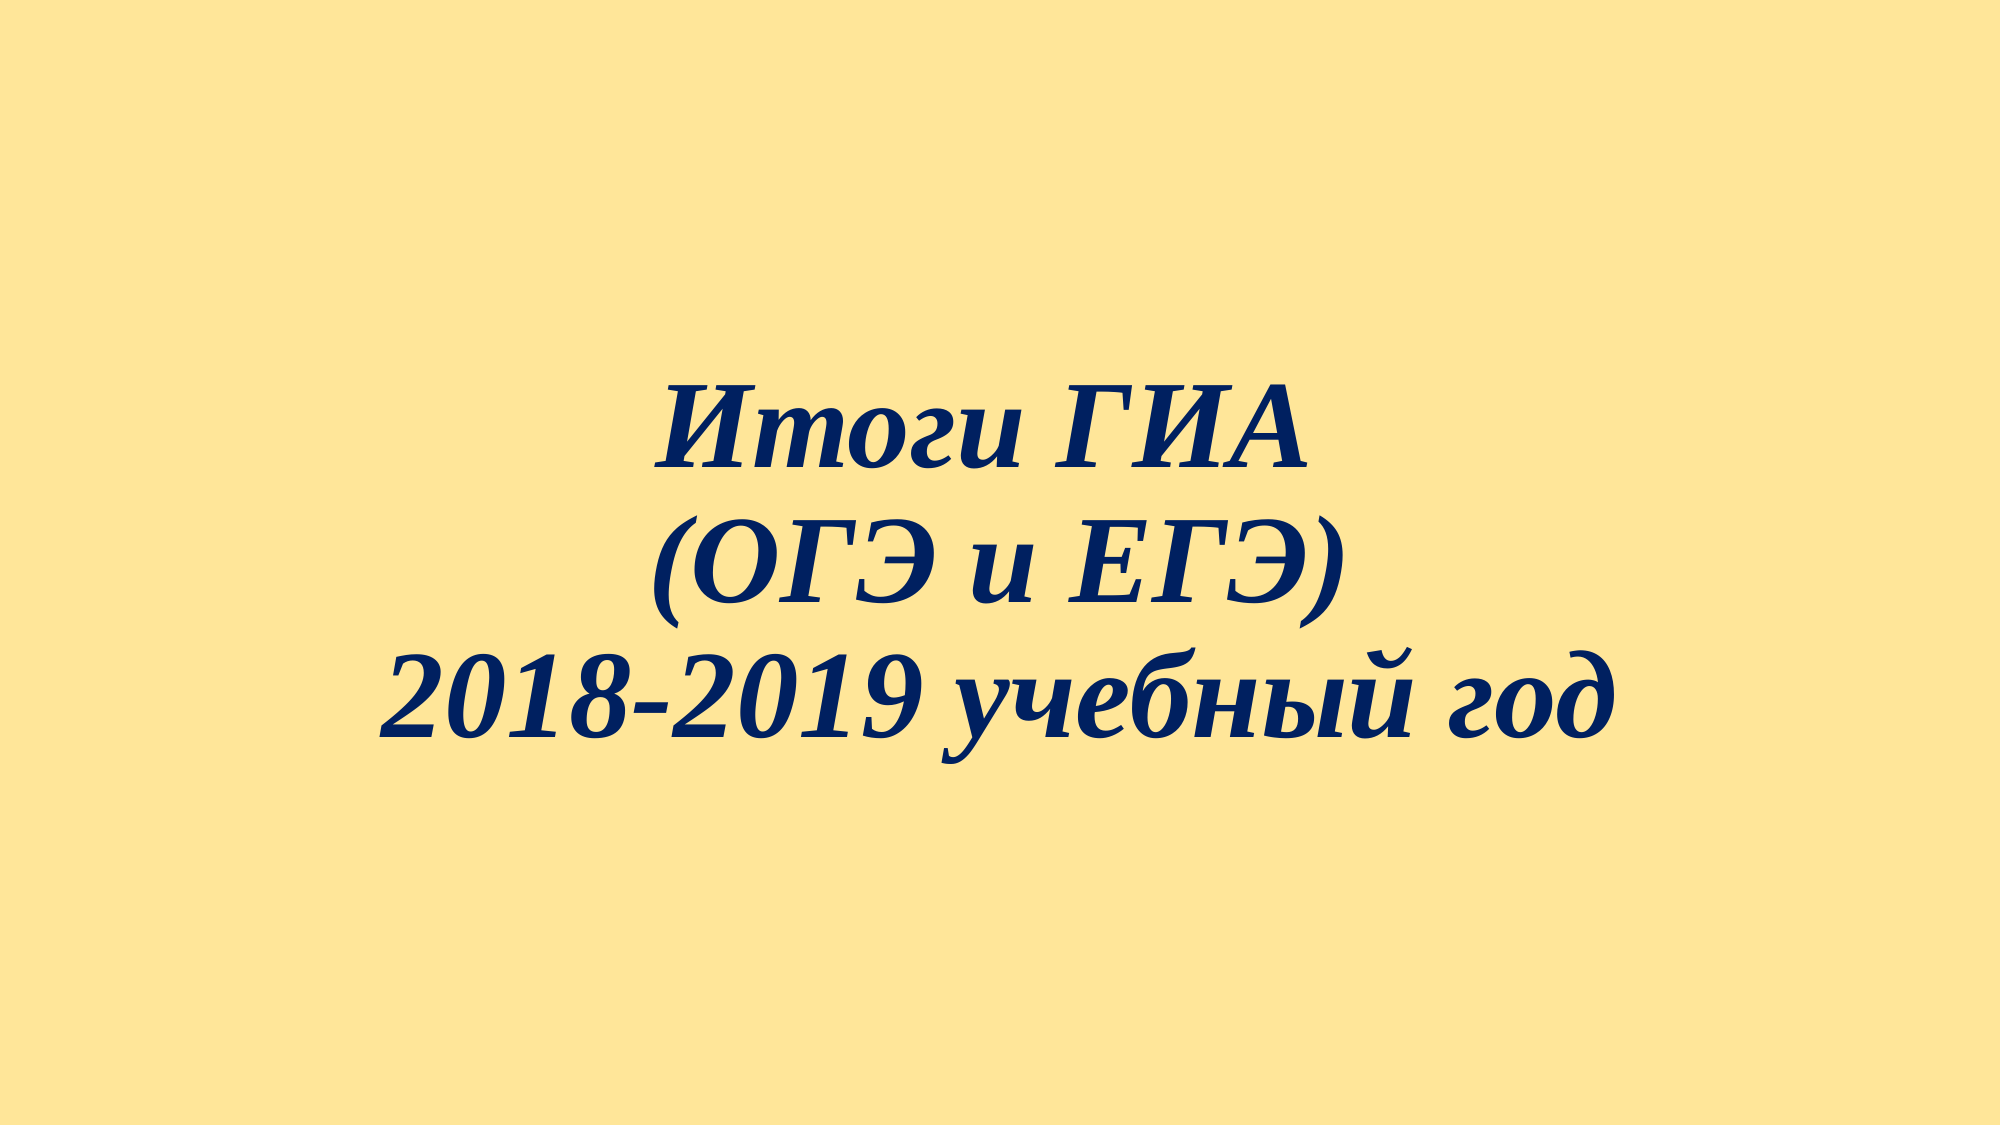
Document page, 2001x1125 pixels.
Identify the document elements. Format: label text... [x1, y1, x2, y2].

title Итоги ГИА (ОГЭ и ЕГЭ) 2018-2019 учебный год [362, 261, 1638, 772]
